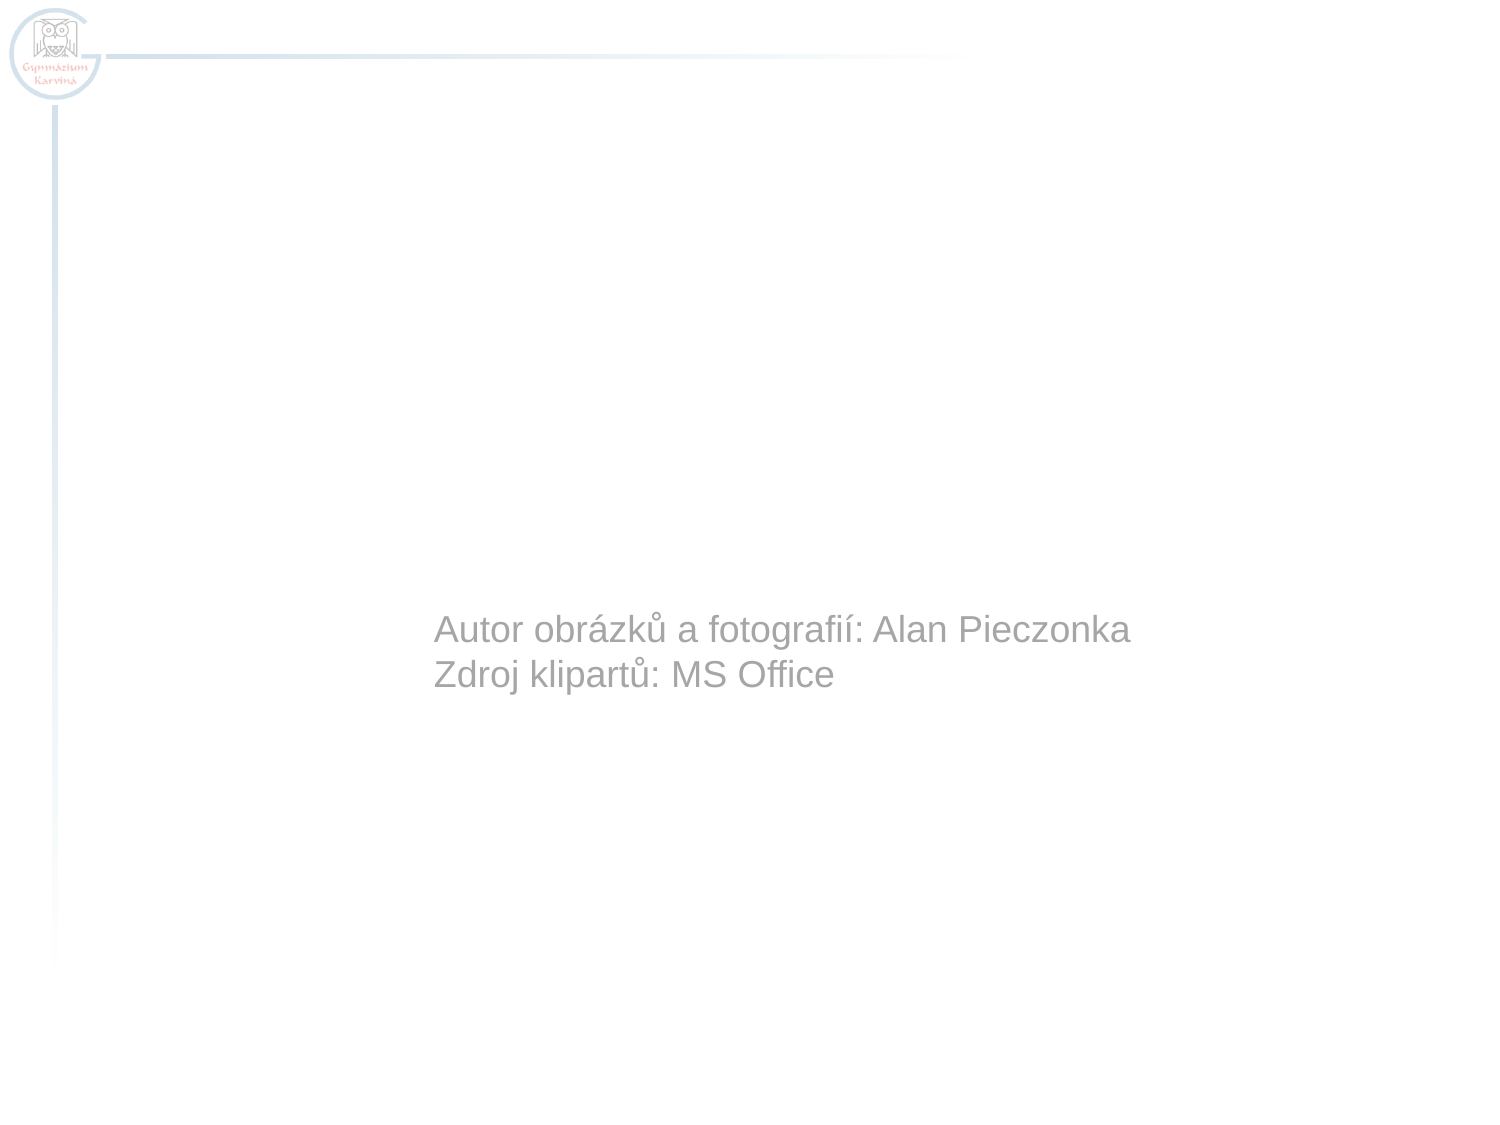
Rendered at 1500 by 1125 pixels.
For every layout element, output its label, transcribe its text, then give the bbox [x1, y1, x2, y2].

picture [106, 54, 993, 59]
text_box Autor obrázků a fotografií: Alan Pieczonka Zdroj klipartů: MS Office [419, 597, 1164, 748]
picture [8, 5, 104, 101]
picture [52, 105, 58, 992]
